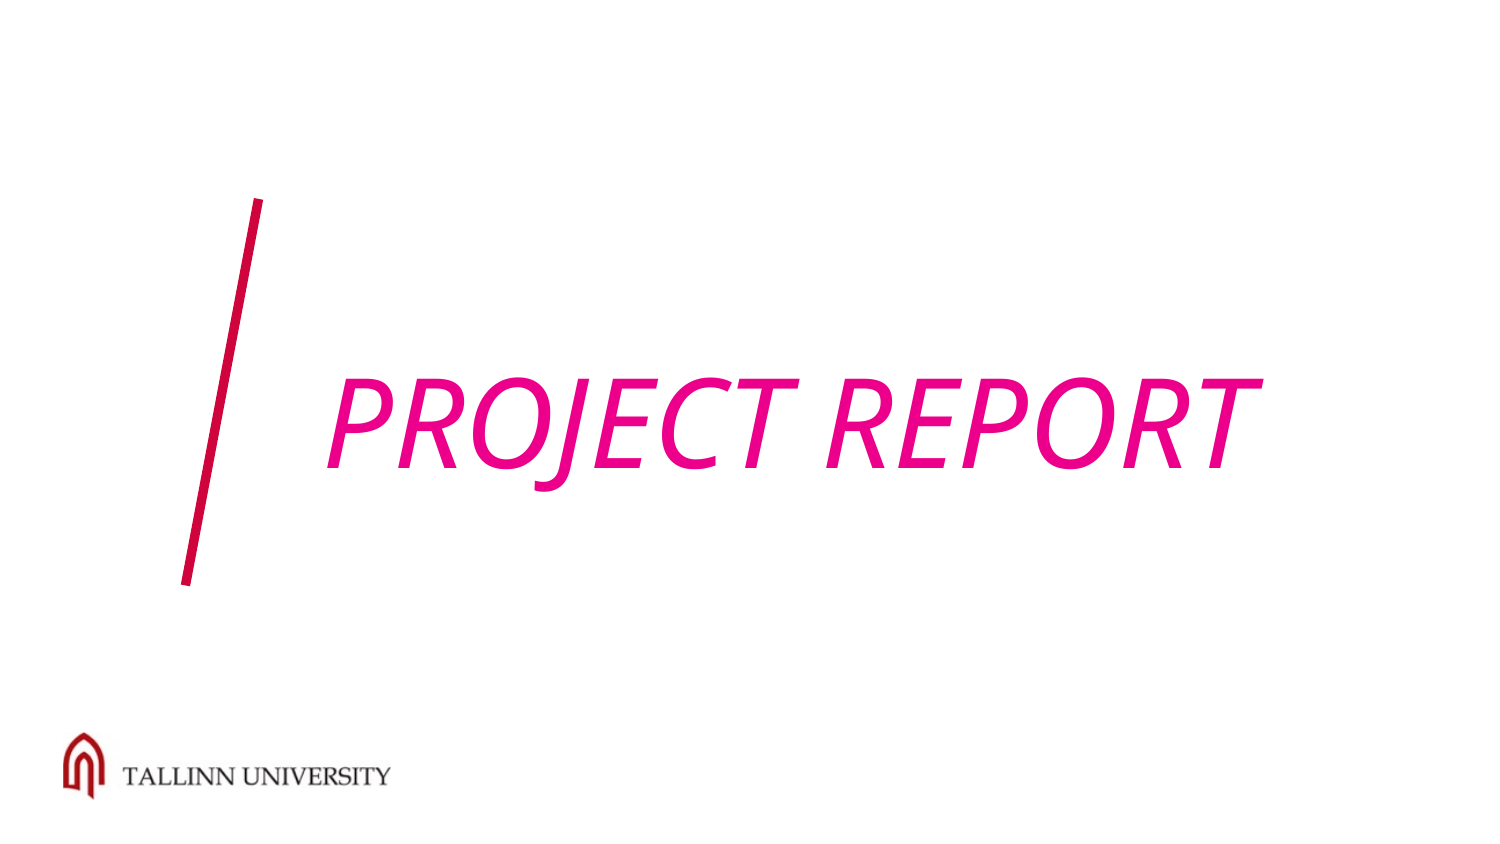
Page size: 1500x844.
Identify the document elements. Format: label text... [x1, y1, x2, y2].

title PROJECT REPORT [301, 311, 1275, 502]
picture [63, 732, 391, 800]
